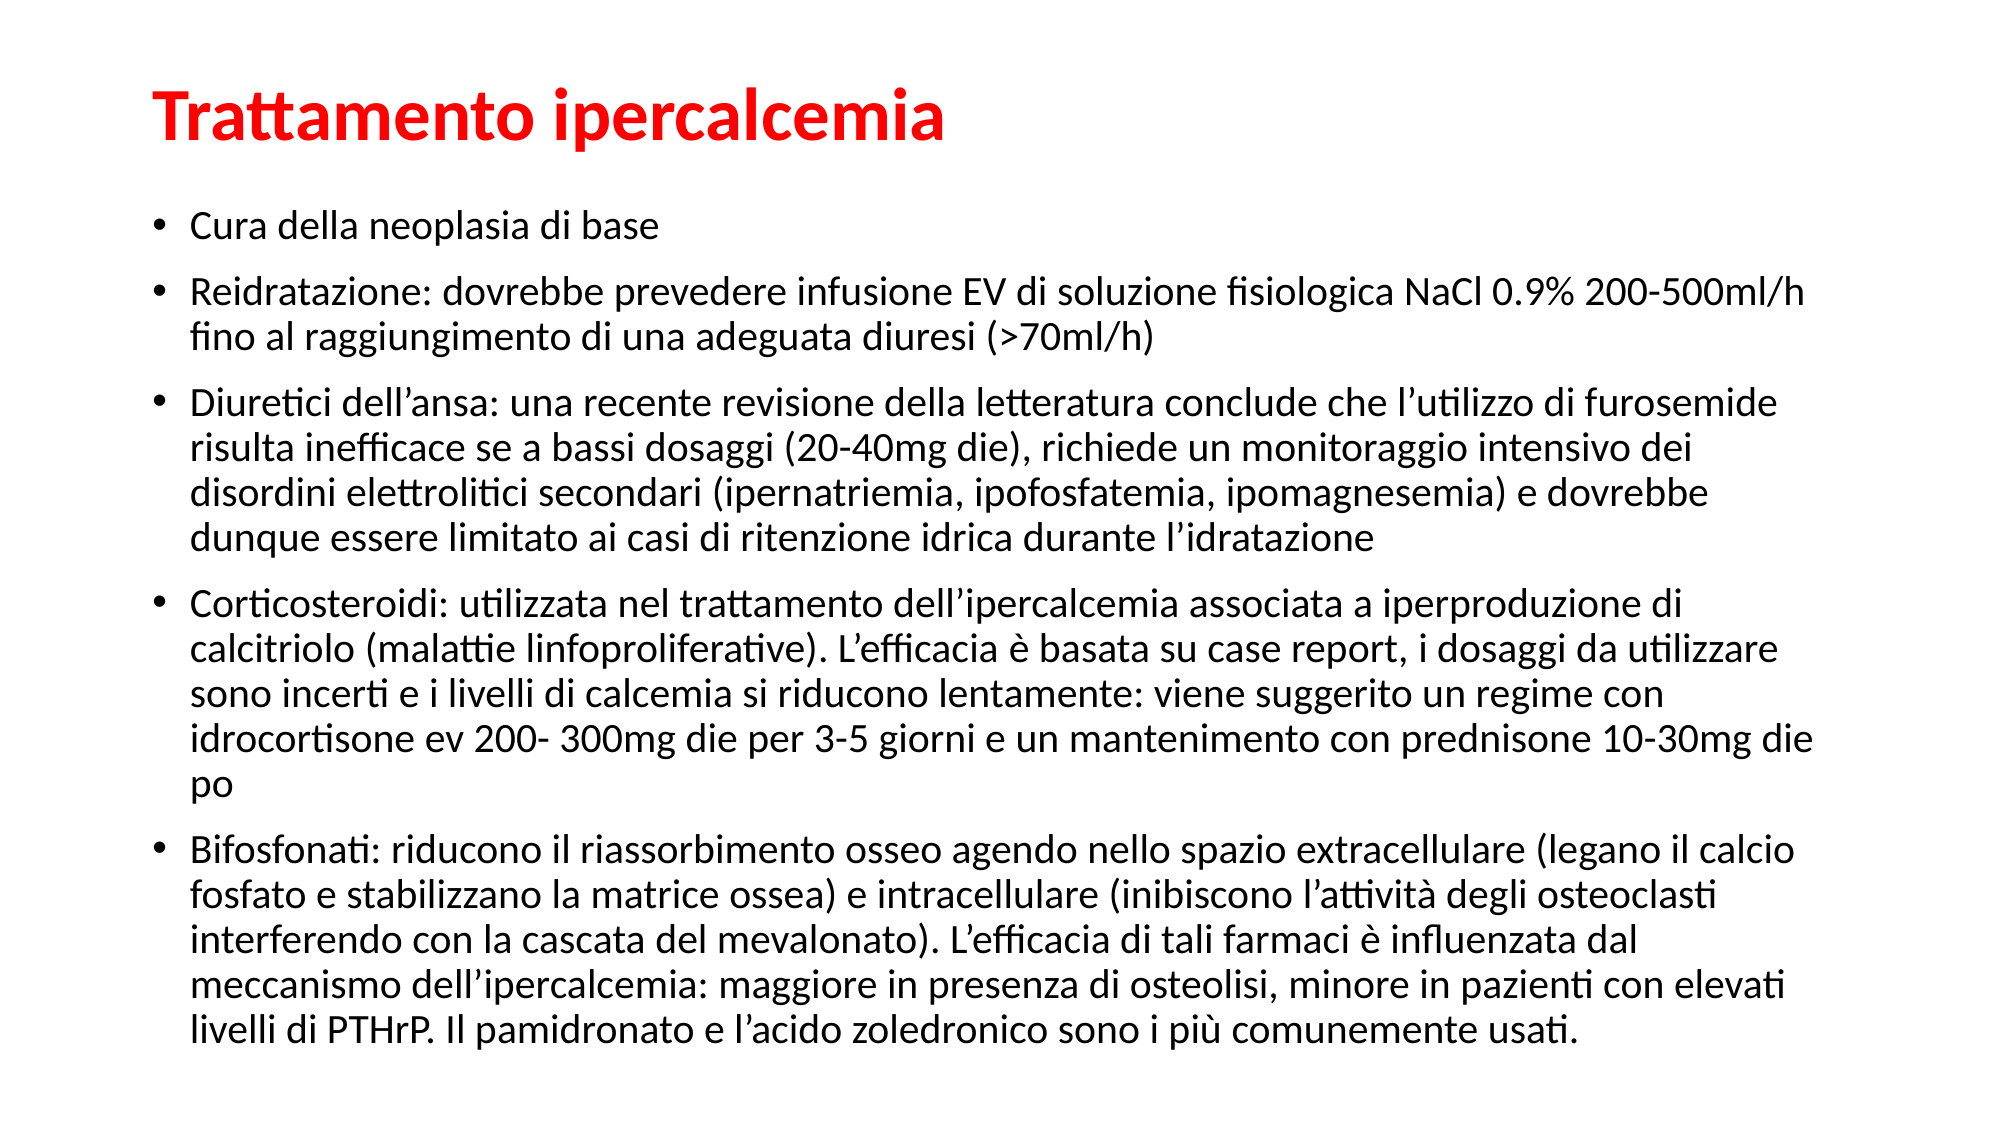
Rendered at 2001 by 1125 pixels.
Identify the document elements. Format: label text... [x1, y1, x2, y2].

list Cura della neoplasia di base Reidratazione: dovrebbe prevedere infusione EV di soluzione fisiologica NaCl 0.9% 200-500ml/h fino al raggiungimento di una adeguata diuresi (>70ml/h) Diuretici dell’ansa: una recente revisione della letteratura conclude che l’utilizzo di furosemide risulta inefficace se a bassi dosaggi (20-40mg die), richiede un monitoraggio intensivo dei disordini elettrolitici secondari (ipernatriemia, ipofosfatemia, ipomagnesemia) e dovrebbe dunque essere limitato ai casi di ritenzione idrica durante l’idratazione Corticosteroidi: utilizzata nel trattamento dell’ipercalcemia associata a iperproduzione di calcitriolo (malattie linfoproliferative). L’efficacia è basata su case report, i dosaggi da utilizzare sono incerti e i livelli di calcemia si riducono lentamente: viene suggerito un regime con idrocortisone ev 200- 300mg die per 3-5 giorni e un mantenimento con prednisone 10-30mg die po Bifosfonati: riducono il riassorbimento osseo agendo nello spazio extracellulare (legano il calcio fosfato e stabilizzano la matrice ossea) e intracellulare (inibiscono l’attività degli osteoclasti interferendo con la cascata del mevalonato). L’efficacia di tali farmaci è influenzata dal meccanismo dell’ipercalcemia: maggiore in presenza di osteolisi, minore in pazienti con elevati livelli di PTHrP. Il pamidronato e l’acido zoledronico sono i più comunemente usati. [137, 196, 1863, 1105]
title Trattamento ipercalcemia [137, 59, 1863, 174]
